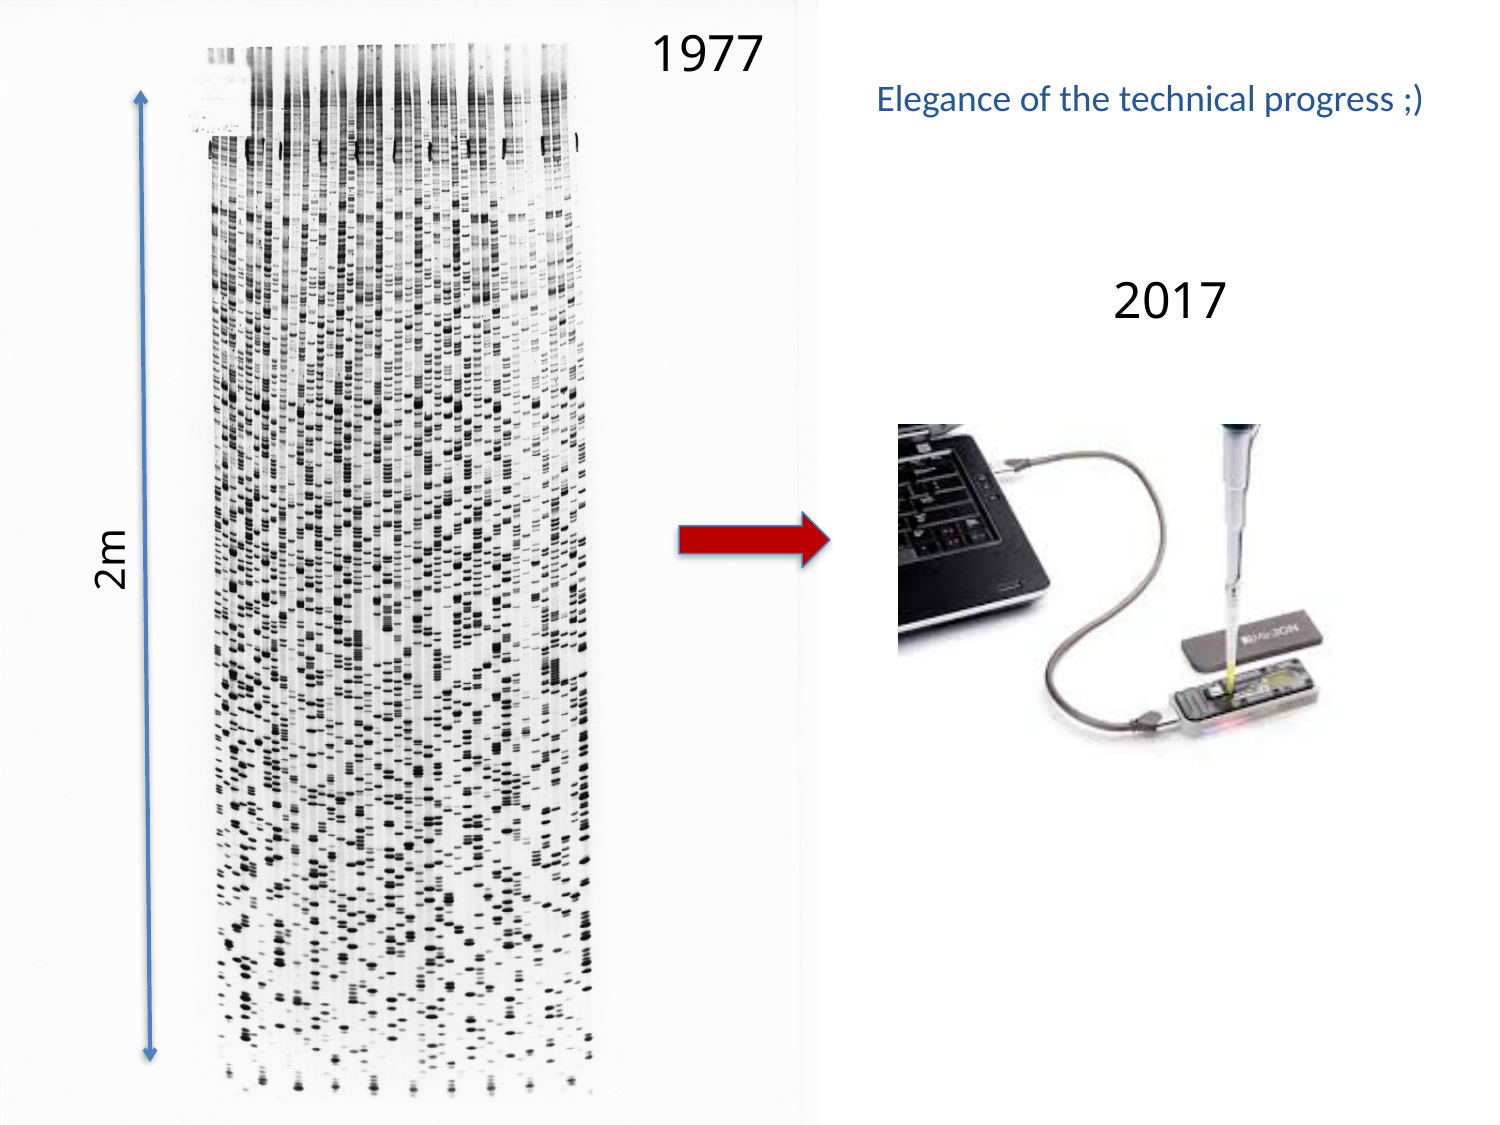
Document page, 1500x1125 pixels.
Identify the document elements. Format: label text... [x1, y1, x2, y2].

text_box 2017 [1098, 261, 1243, 337]
picture [0, 0, 819, 1125]
text_box Elegance of the technical progress ;) [861, 66, 1440, 172]
text_box [823, 531, 831, 548]
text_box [140, 89, 151, 1063]
picture [898, 424, 1472, 807]
